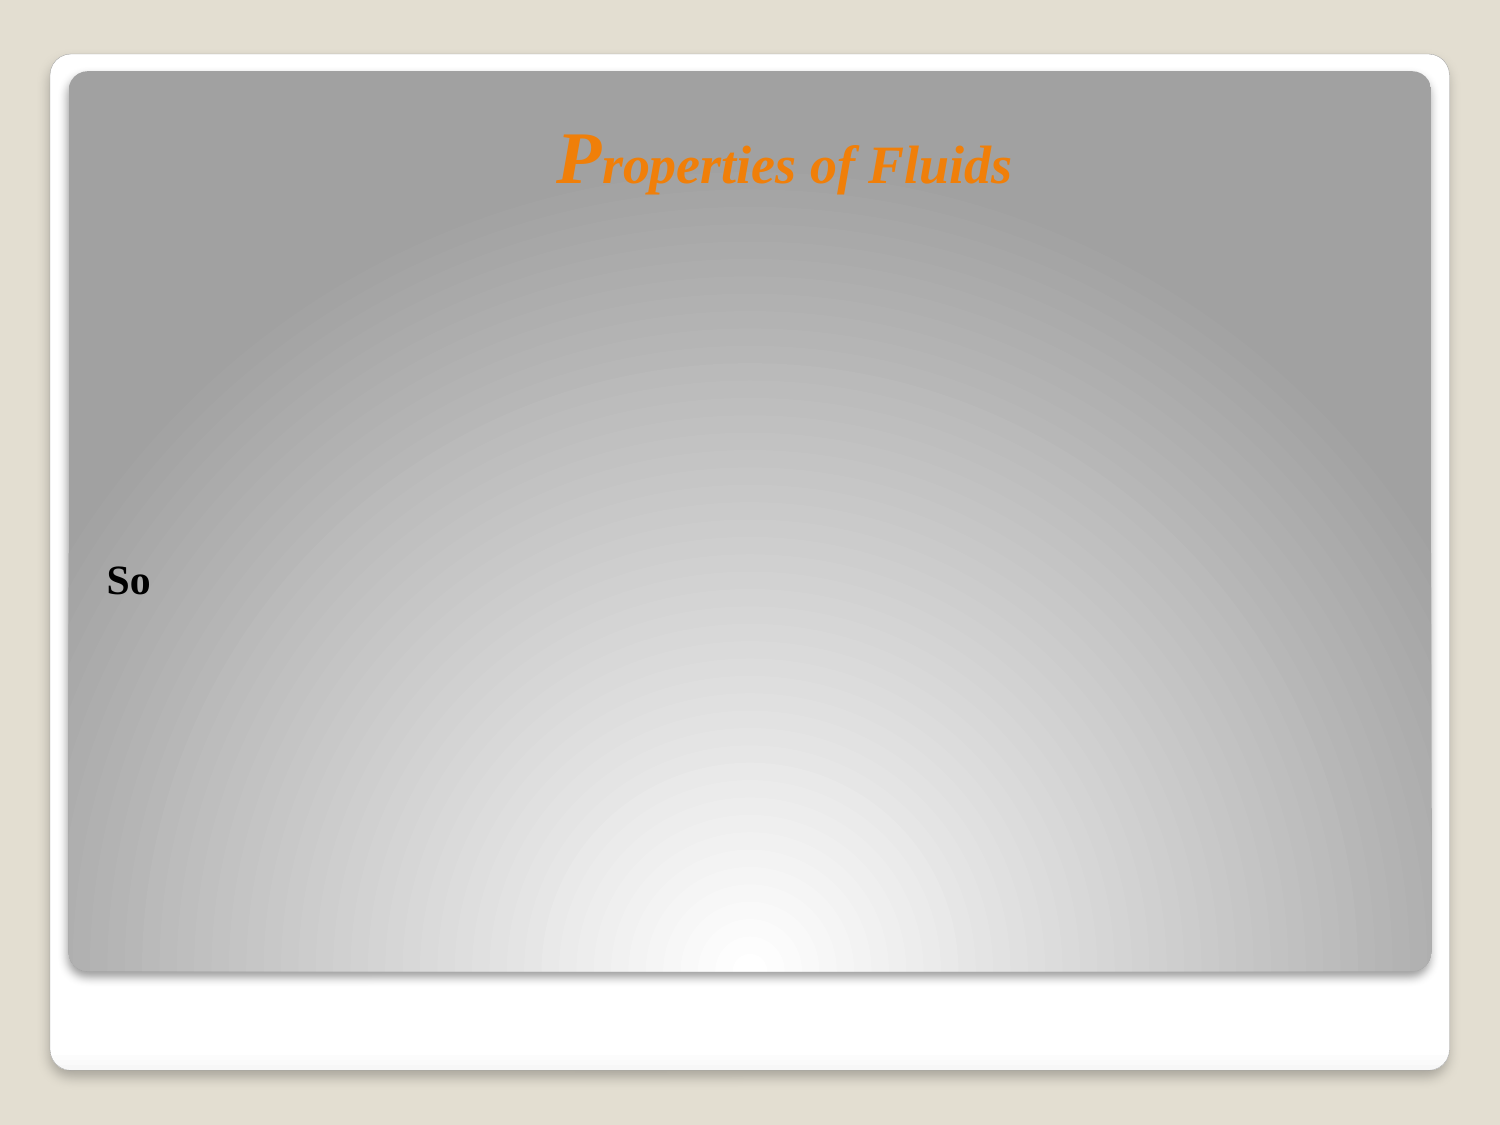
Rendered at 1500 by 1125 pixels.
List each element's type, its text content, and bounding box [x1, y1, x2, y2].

title Properties of Fluids [147, 101, 1423, 206]
